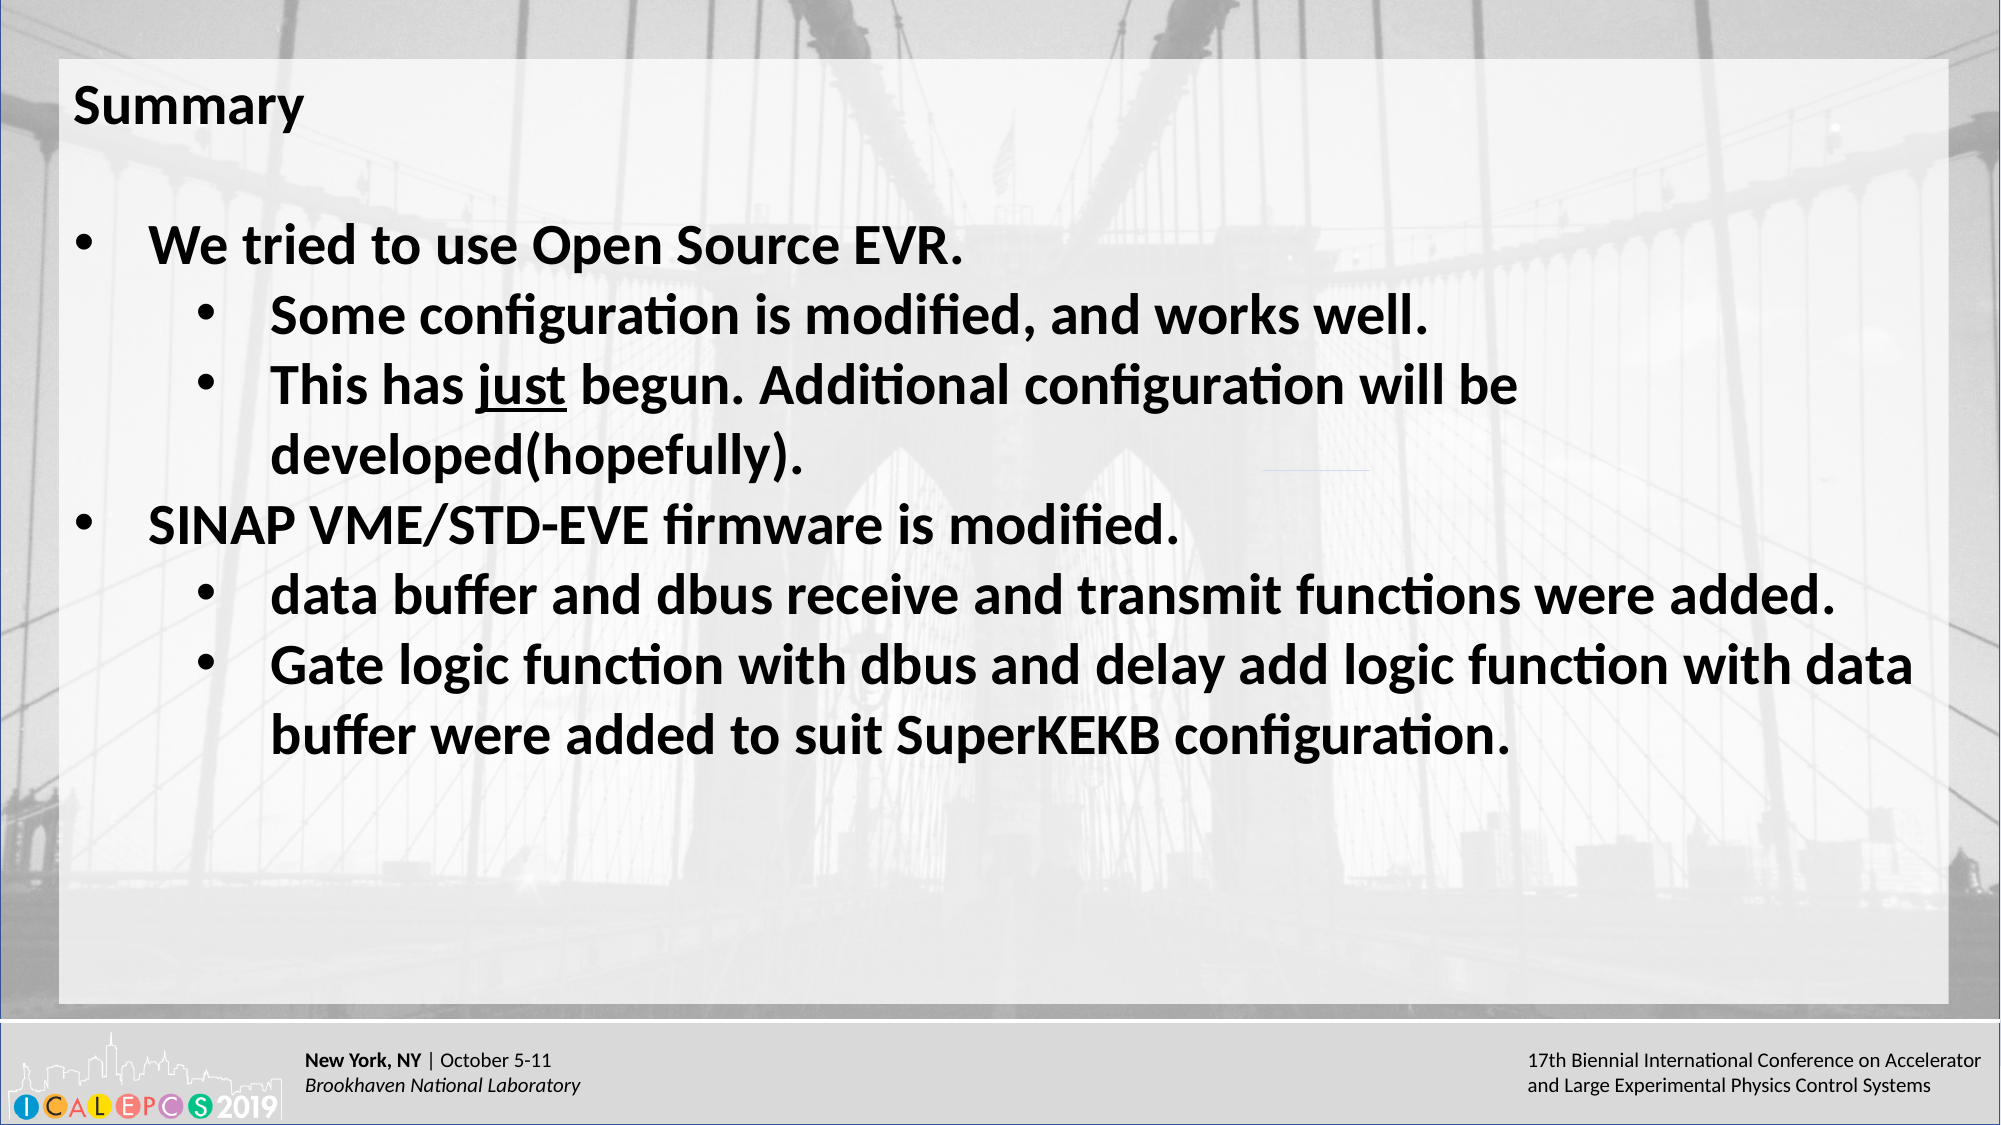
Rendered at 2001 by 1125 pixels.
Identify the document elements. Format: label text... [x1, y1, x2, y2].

picture [8, 1032, 282, 1125]
text_box Summary We tried to use Open Source EVR. Some configuration is modified, and works well. This has just begun. Additional configuration will be developed(hopefully). SINAP VME/STD-EVE firmware is modified. data buffer and dbus receive and transmit functions were added. Gate logic function with dbus and delay add logic function with data buffer were added to suit SuperKEKB configuration. [59, 59, 1949, 1004]
